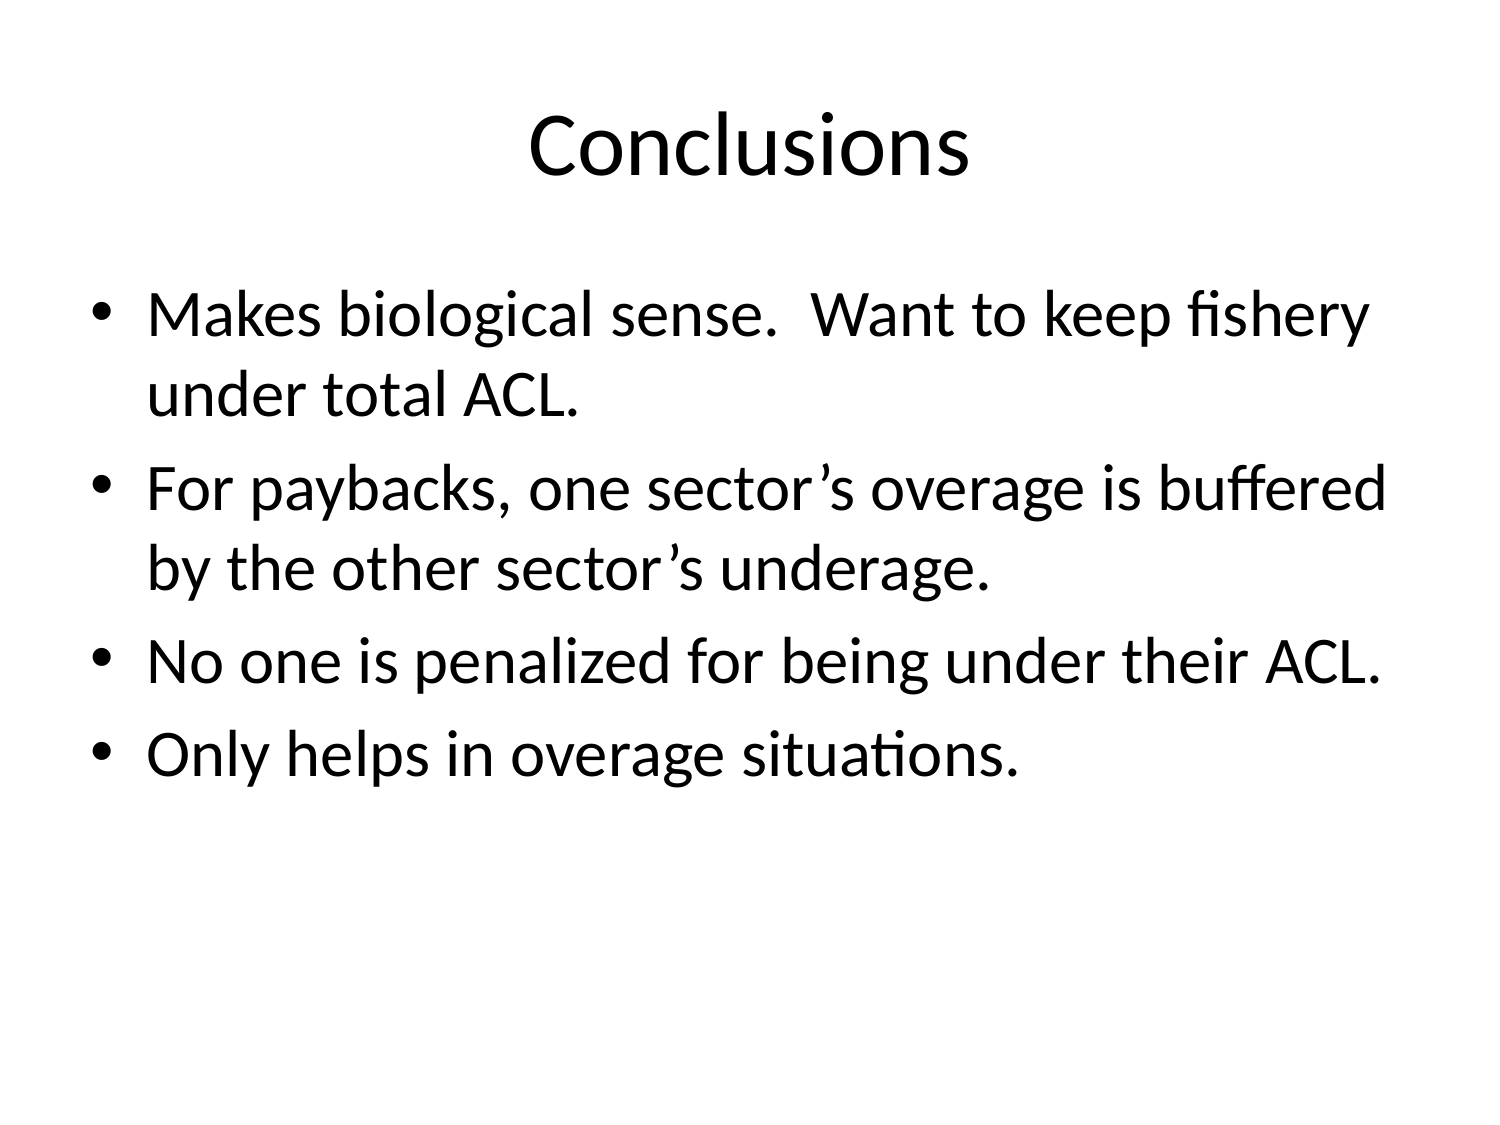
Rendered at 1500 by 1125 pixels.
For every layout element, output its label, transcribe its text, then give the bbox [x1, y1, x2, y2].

title Conclusions [75, 45, 1425, 233]
list Makes biological sense. Want to keep fishery under total ACL. For paybacks, one sector’s overage is buffered by the other sector’s underage. No one is penalized for being under their ACL. Only helps in overage situations. [75, 262, 1425, 1005]
